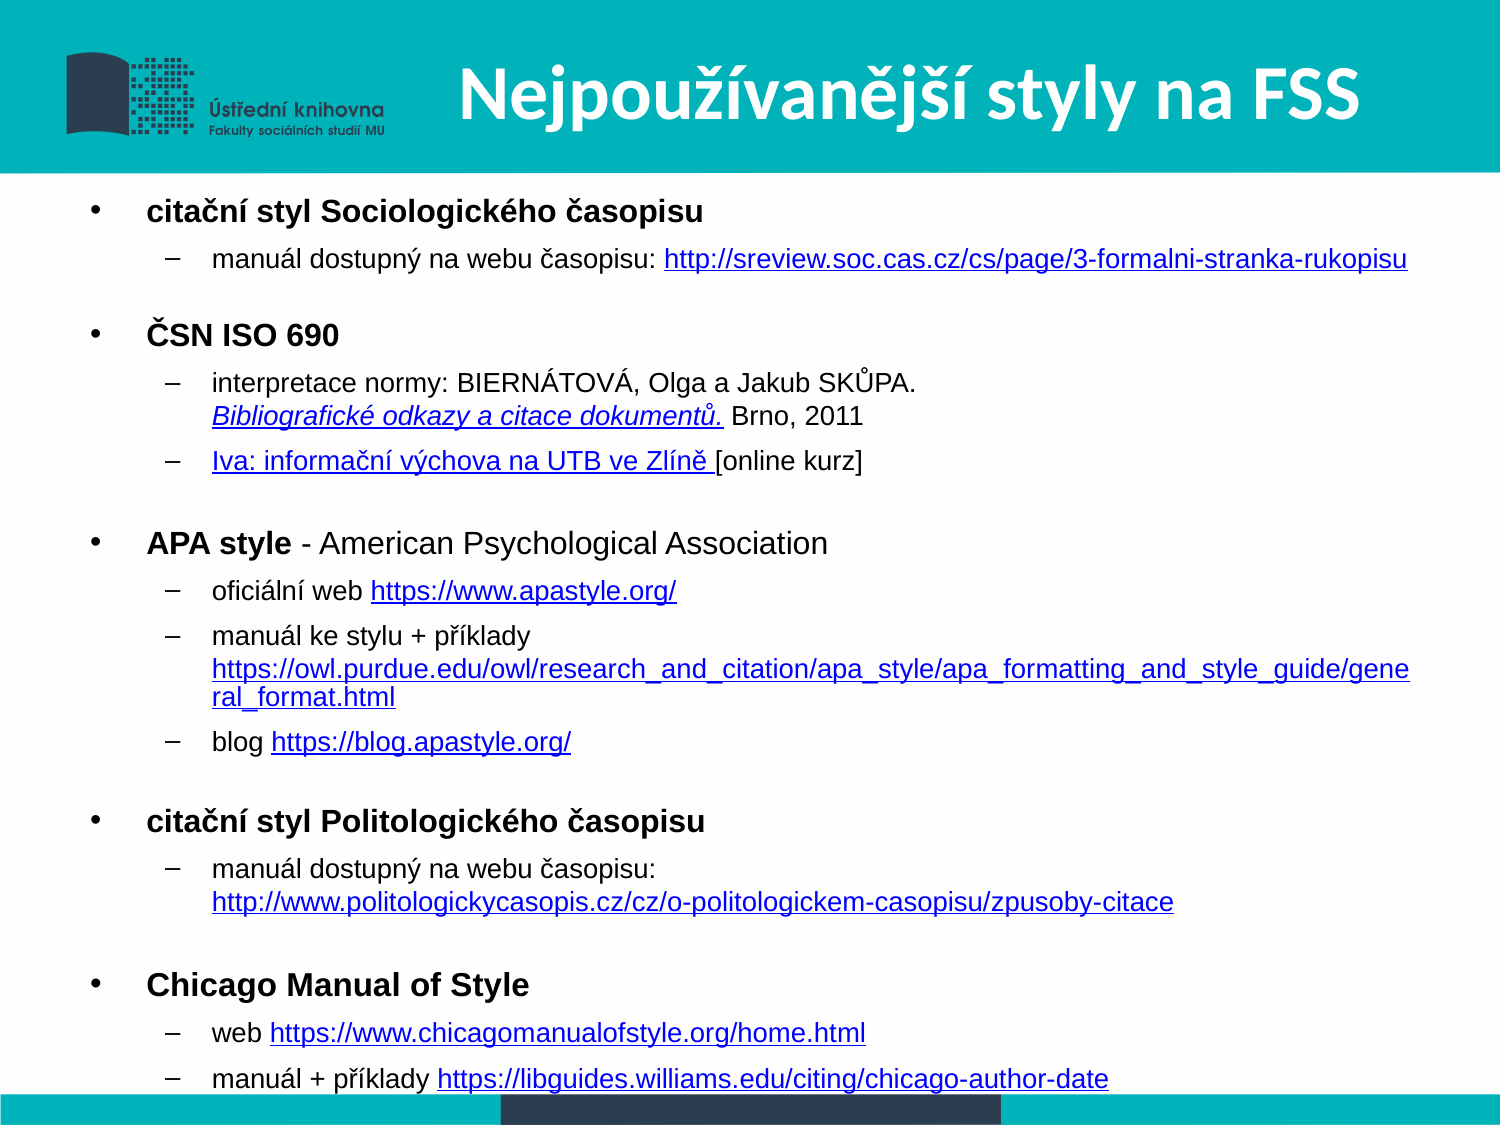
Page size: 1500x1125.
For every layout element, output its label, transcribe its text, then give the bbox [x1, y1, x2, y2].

picture [0, 0, 1500, 1125]
title Nejpoužívanější styly na FSS [395, 0, 1425, 178]
list citační styl Sociologického časopisu manuál dostupný na webu časopisu: http://sreview.soc.cas.cz/cs/page/3-formalni-stranka-rukopisu ČSN ISO 690 interpretace normy: BIERNÁTOVÁ, Olga a Jakub SKŮPA. Bibliografické odkazy a citace dokumentů. Brno, 2011 Iva: informační výchova na UTB ve Zlíně [online kurz] APA style - American Psychological Association oficiální web https://www.apastyle.org/ manuál ke stylu + příklady https://owl.purdue.edu/owl/research_and_citation/apa_style/apa_formatting_and_style_guide/general_format.html blog https://blog.apastyle.org/ citační styl Politologického časopisu manuál dostupný na webu časopisu: http://www.politologickycasopis.cz/cz/o-politologickem-casopisu/zpusoby-citace Chicago Manual of Style web https://www.chicagomanualofstyle.org/home.html manuál + příklady https://libguides.williams.edu/citing/chicago-author-date [75, 182, 1425, 1106]
